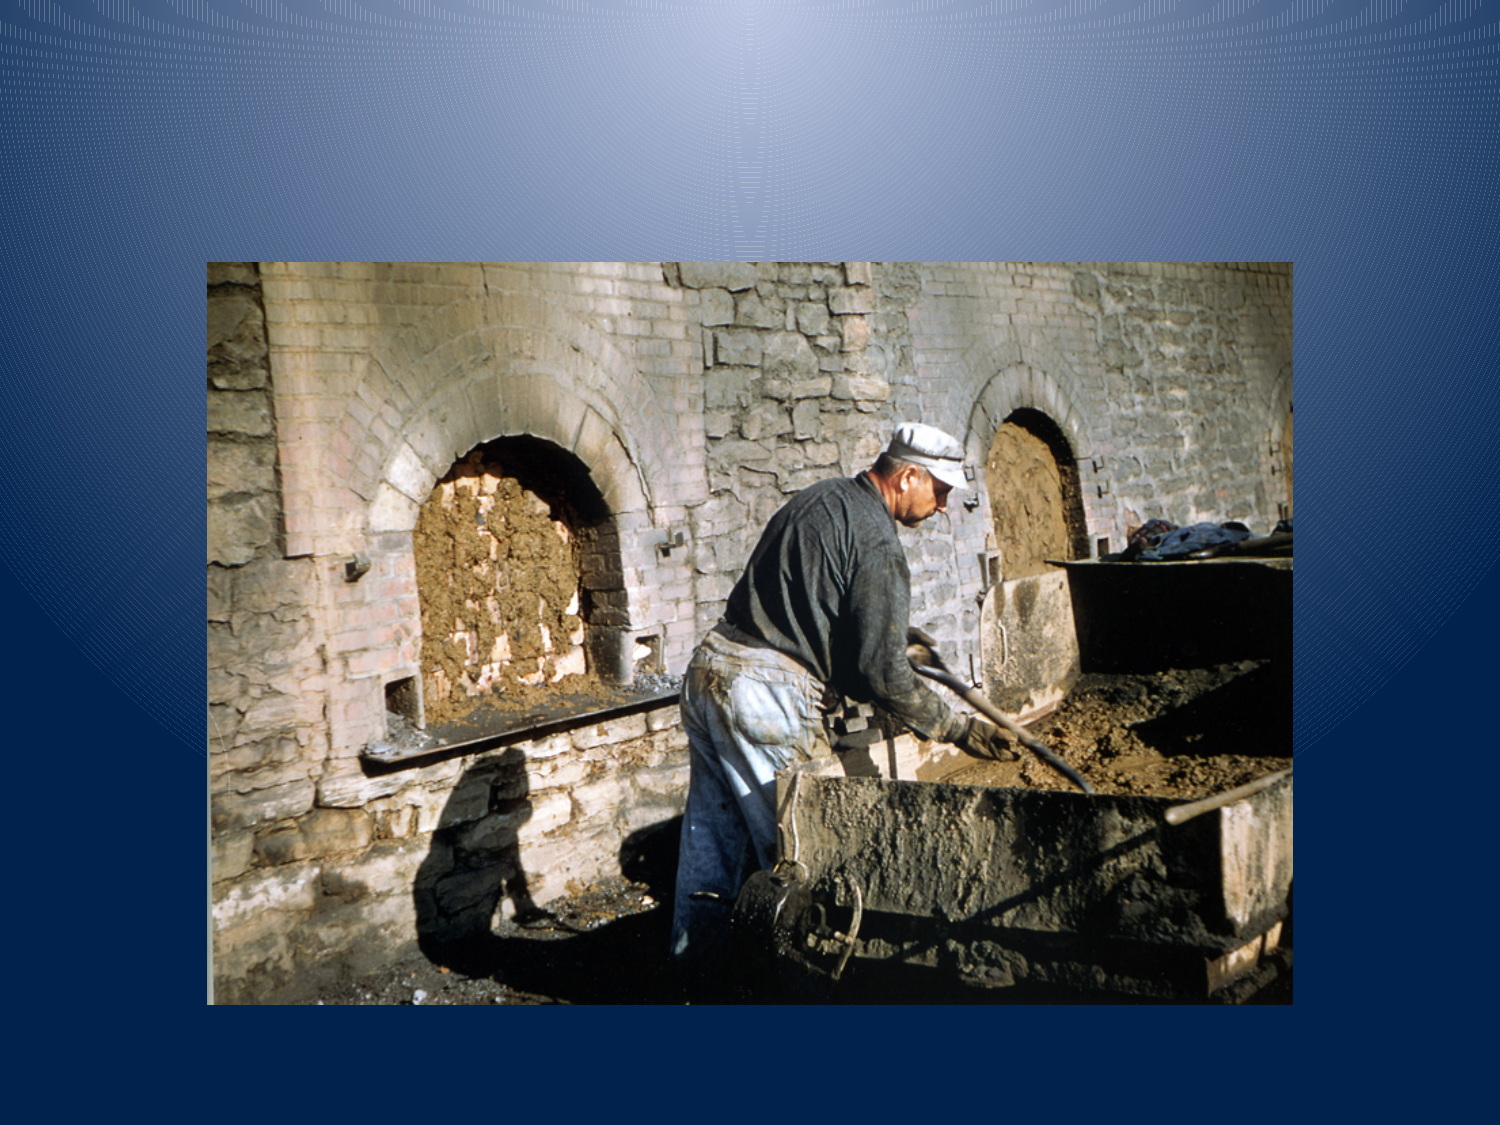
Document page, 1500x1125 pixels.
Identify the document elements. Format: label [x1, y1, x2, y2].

list [74, 262, 1426, 1006]
